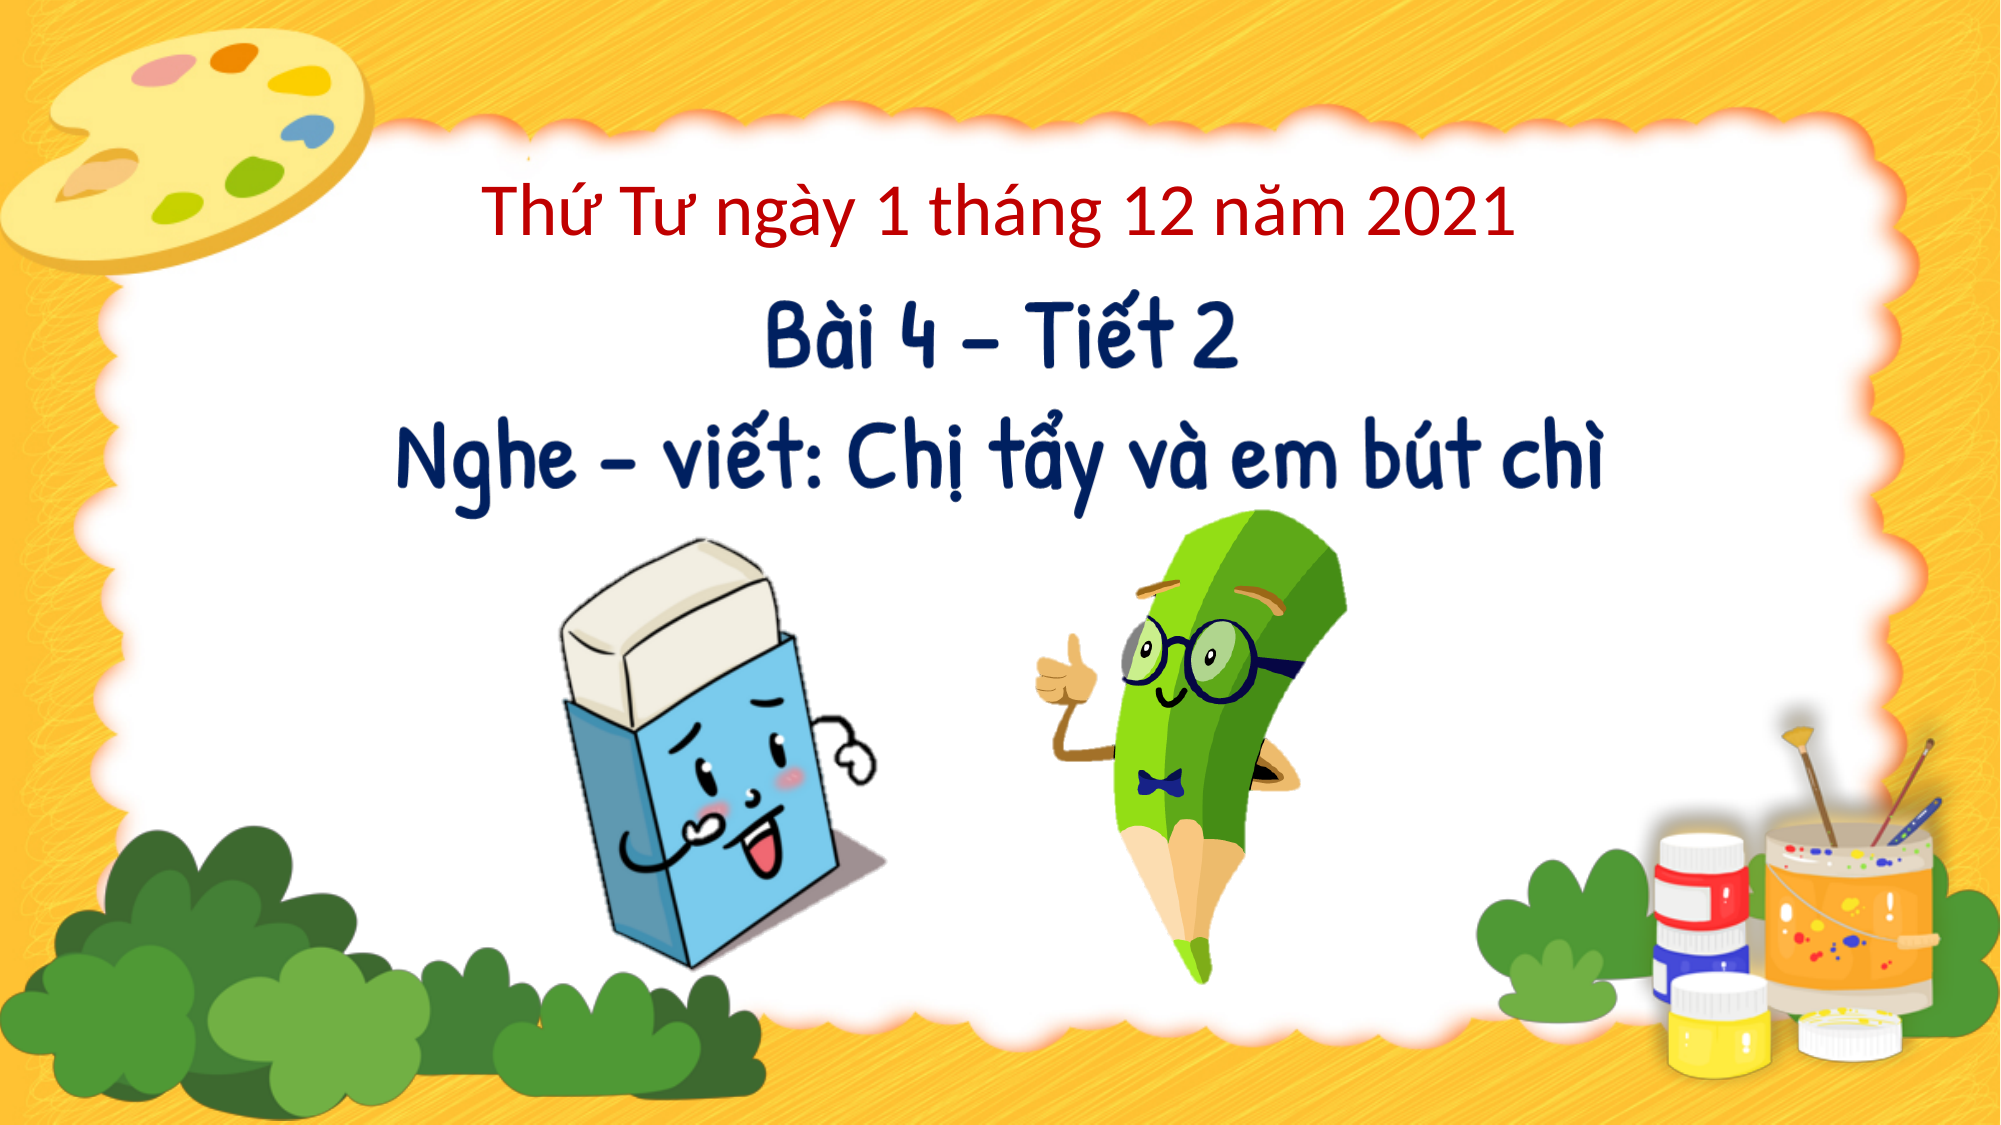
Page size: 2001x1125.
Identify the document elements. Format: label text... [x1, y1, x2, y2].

text_box Thứ Tư ngày 1 tháng 12 năm 2021 [193, 134, 1807, 278]
picture [0, 0, 2001, 1125]
